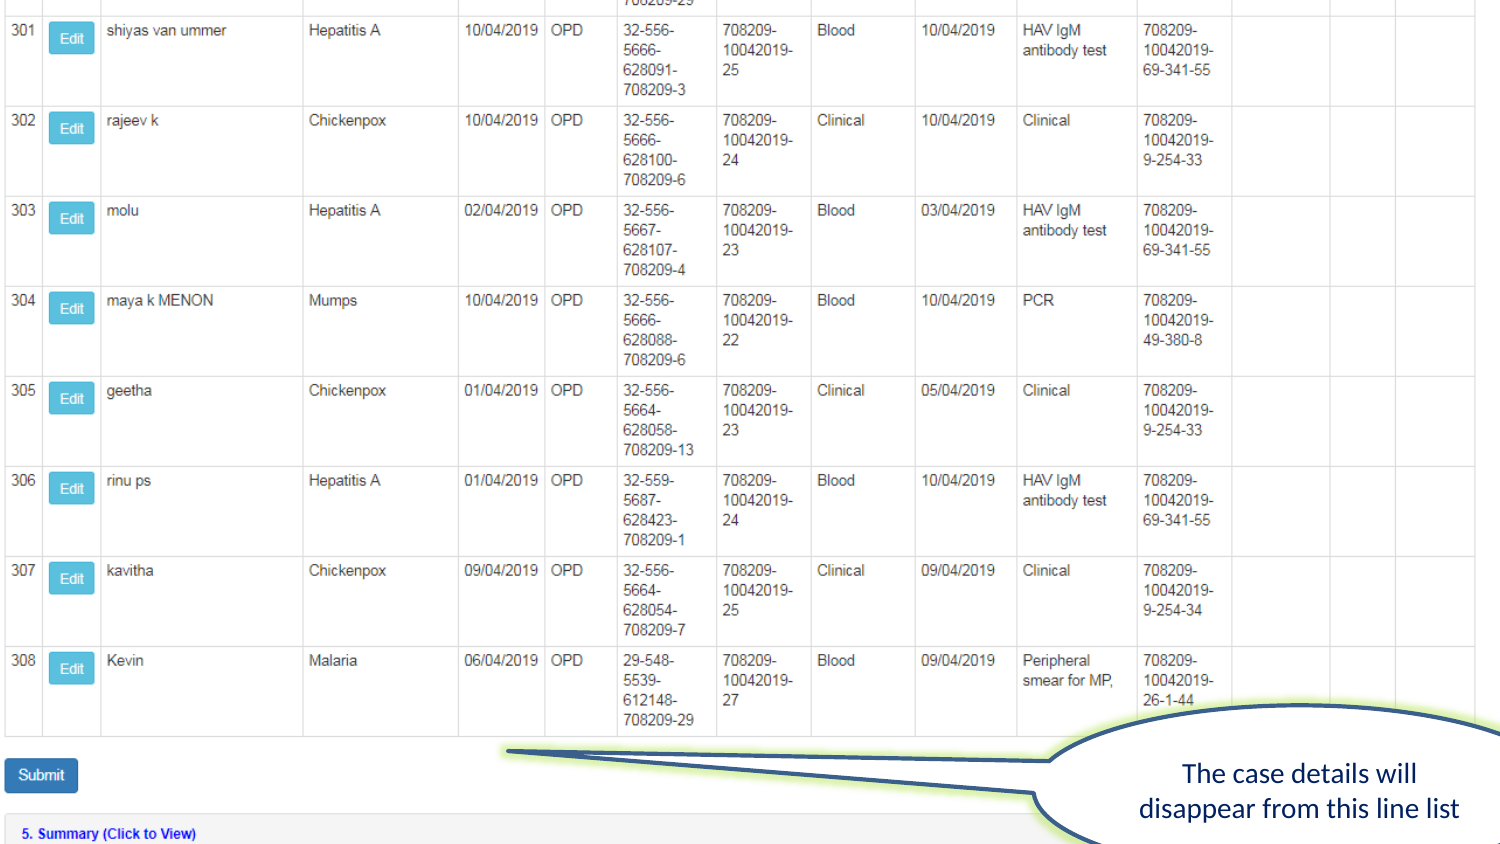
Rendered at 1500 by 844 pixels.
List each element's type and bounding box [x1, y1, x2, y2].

list [0, 0, 1500, 844]
